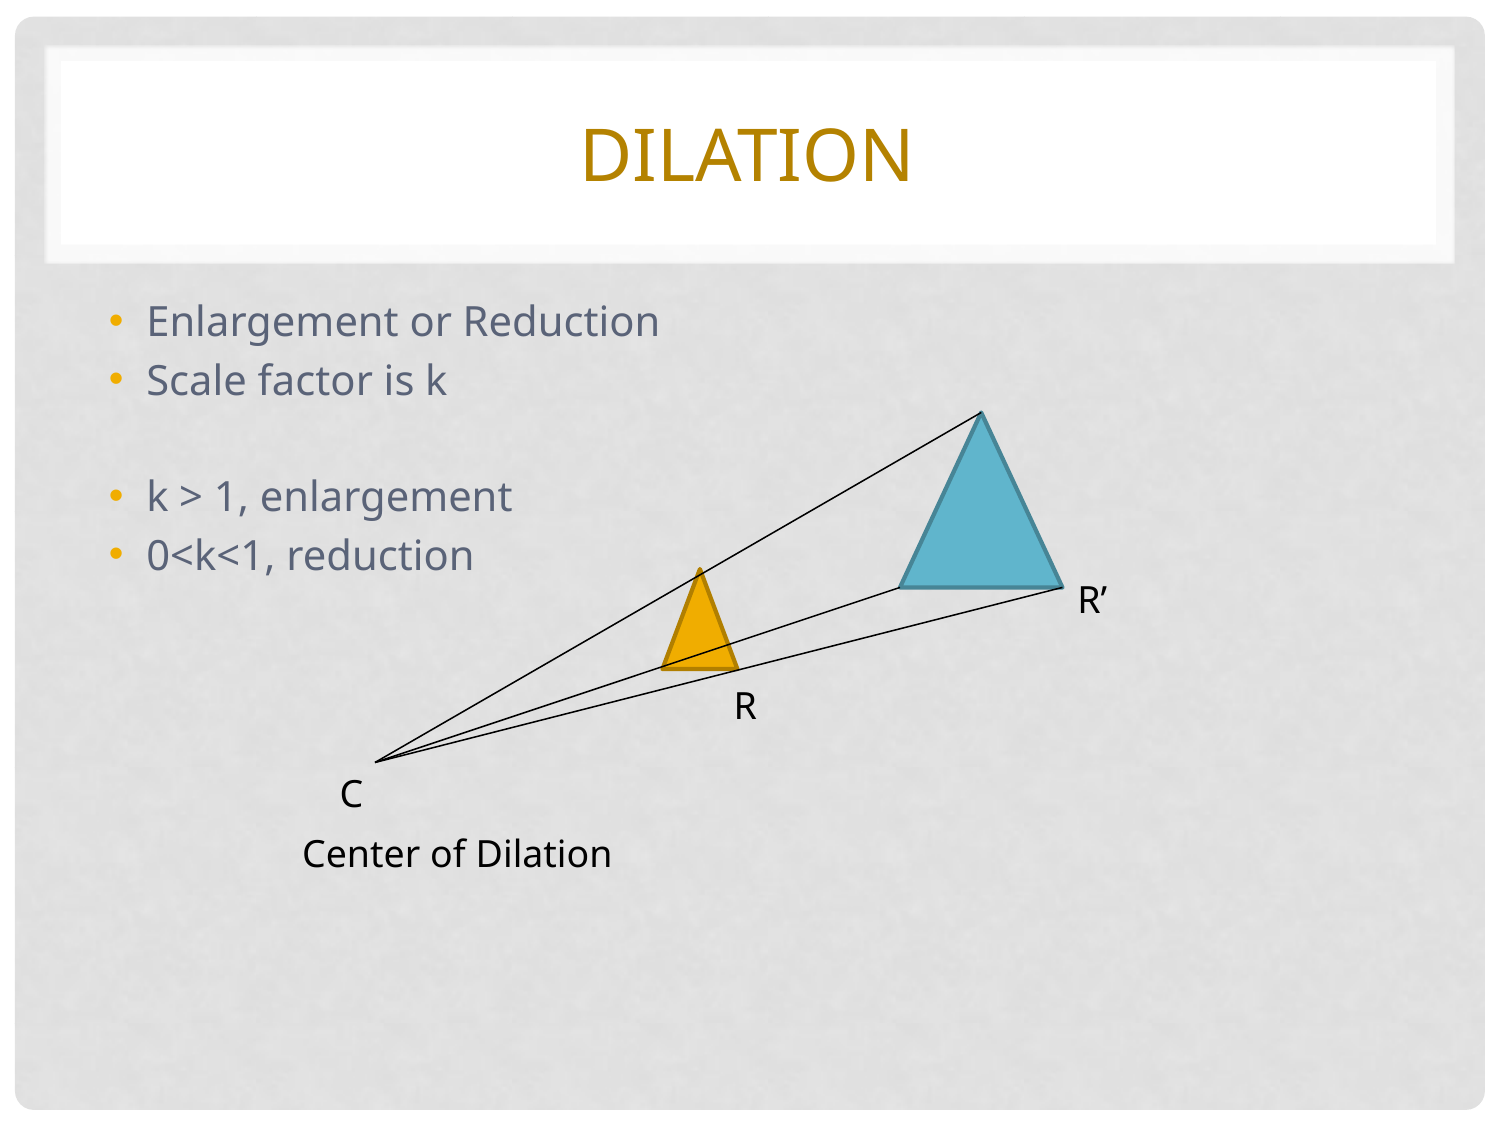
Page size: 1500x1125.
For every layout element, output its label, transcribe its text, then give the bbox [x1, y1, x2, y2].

text_box [979, 410, 1062, 587]
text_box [982, 587, 1063, 763]
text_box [374, 412, 982, 763]
title Dilation [69, 66, 1425, 238]
text_box Center of Dilation [287, 823, 900, 883]
text_box R’ [1062, 568, 1138, 629]
text_box C [324, 762, 400, 823]
